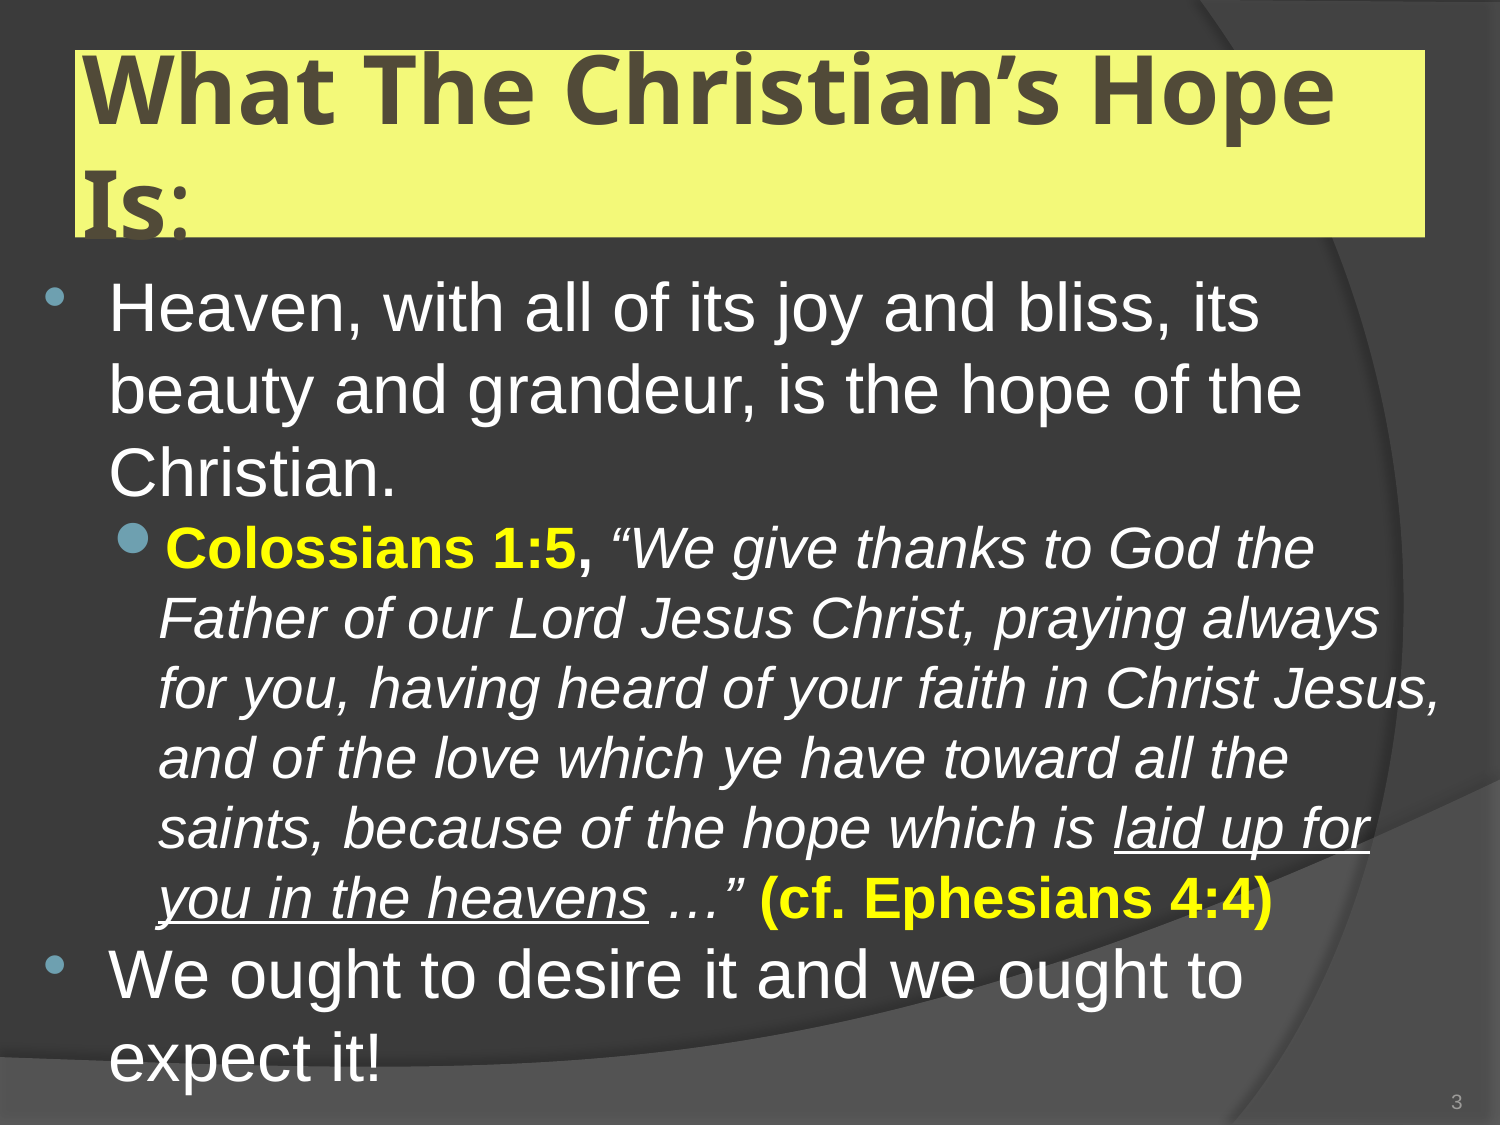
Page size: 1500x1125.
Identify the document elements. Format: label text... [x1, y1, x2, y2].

list Heaven, with all of its joy and bliss, its beauty and grandeur, is the hope of the Christian. Colossians 1:5, “We give thanks to God the Father of our Lord Jesus Christ, praying always for you, having heard of your faith in Christ Jesus, and of the love which ye have toward all the saints, because of the hope which is laid up for you in the heavens …” (cf. Ephesians 4:4) We ought to desire it and we ought to expect it! [24, 255, 1475, 1103]
slide_number 3 [1337, 1053, 1463, 1114]
title What The Christian’s Hope Is: [75, 50, 1425, 238]
